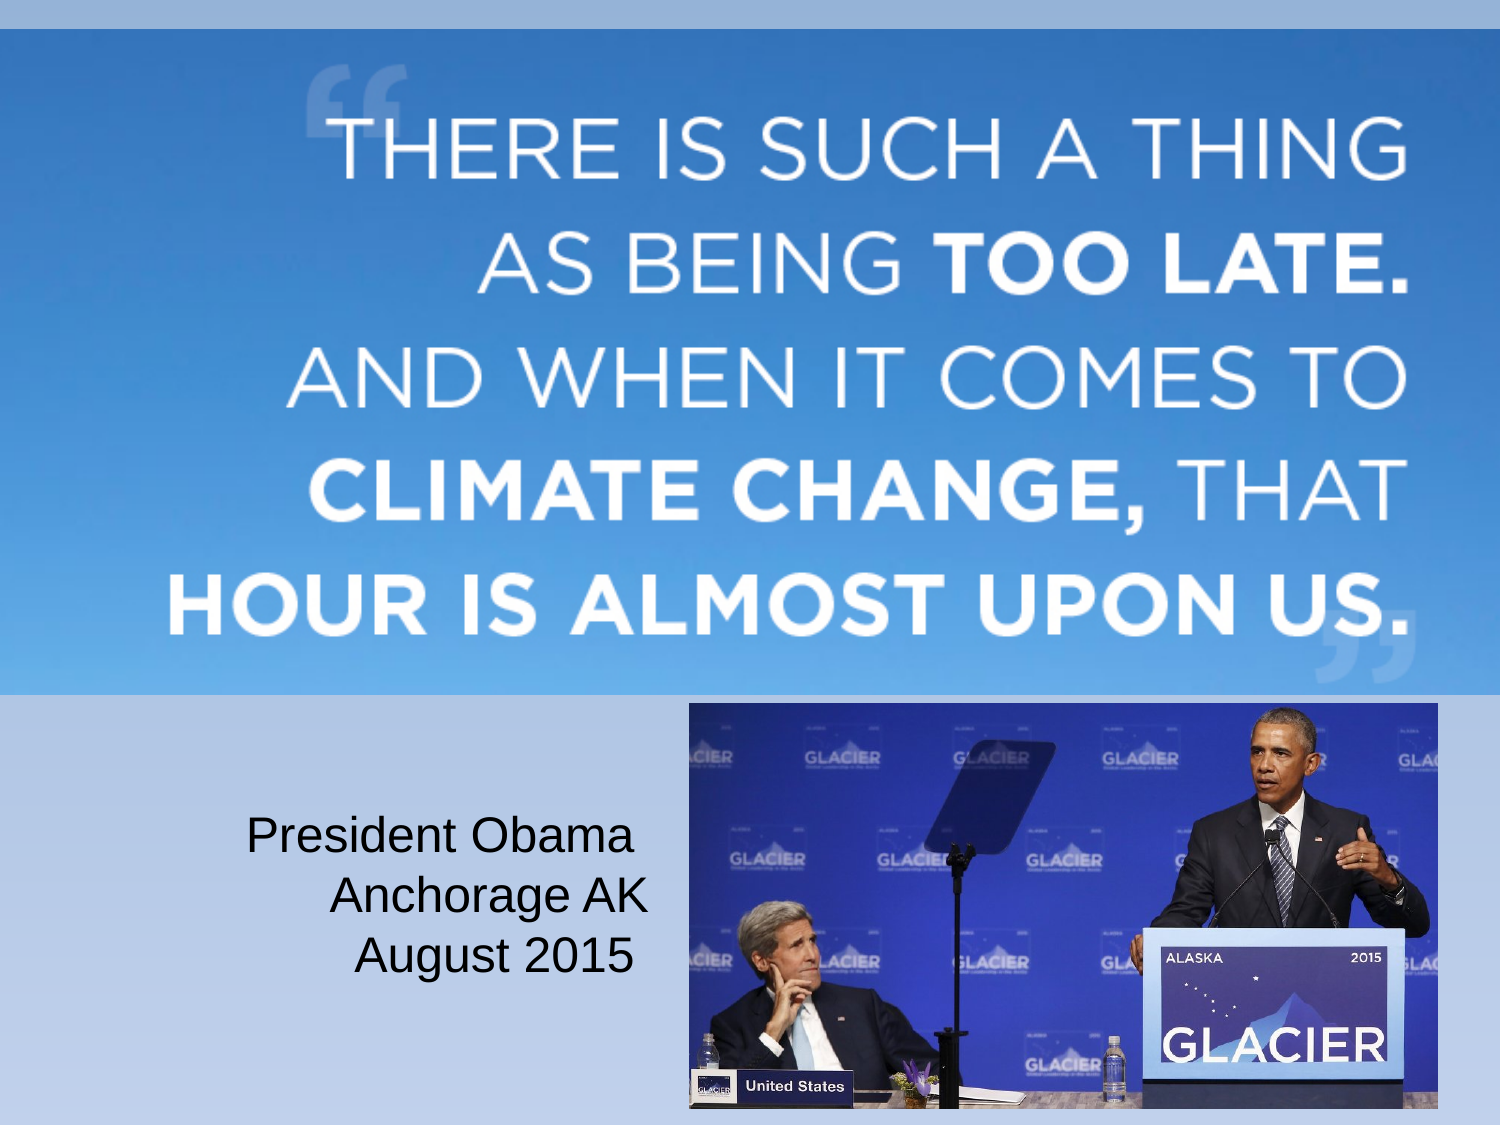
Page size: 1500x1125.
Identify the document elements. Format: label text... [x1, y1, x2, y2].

picture [0, 29, 1500, 696]
text_box President Obama Anchorage AK August 2015 [230, 795, 664, 991]
picture [689, 703, 1439, 1110]
